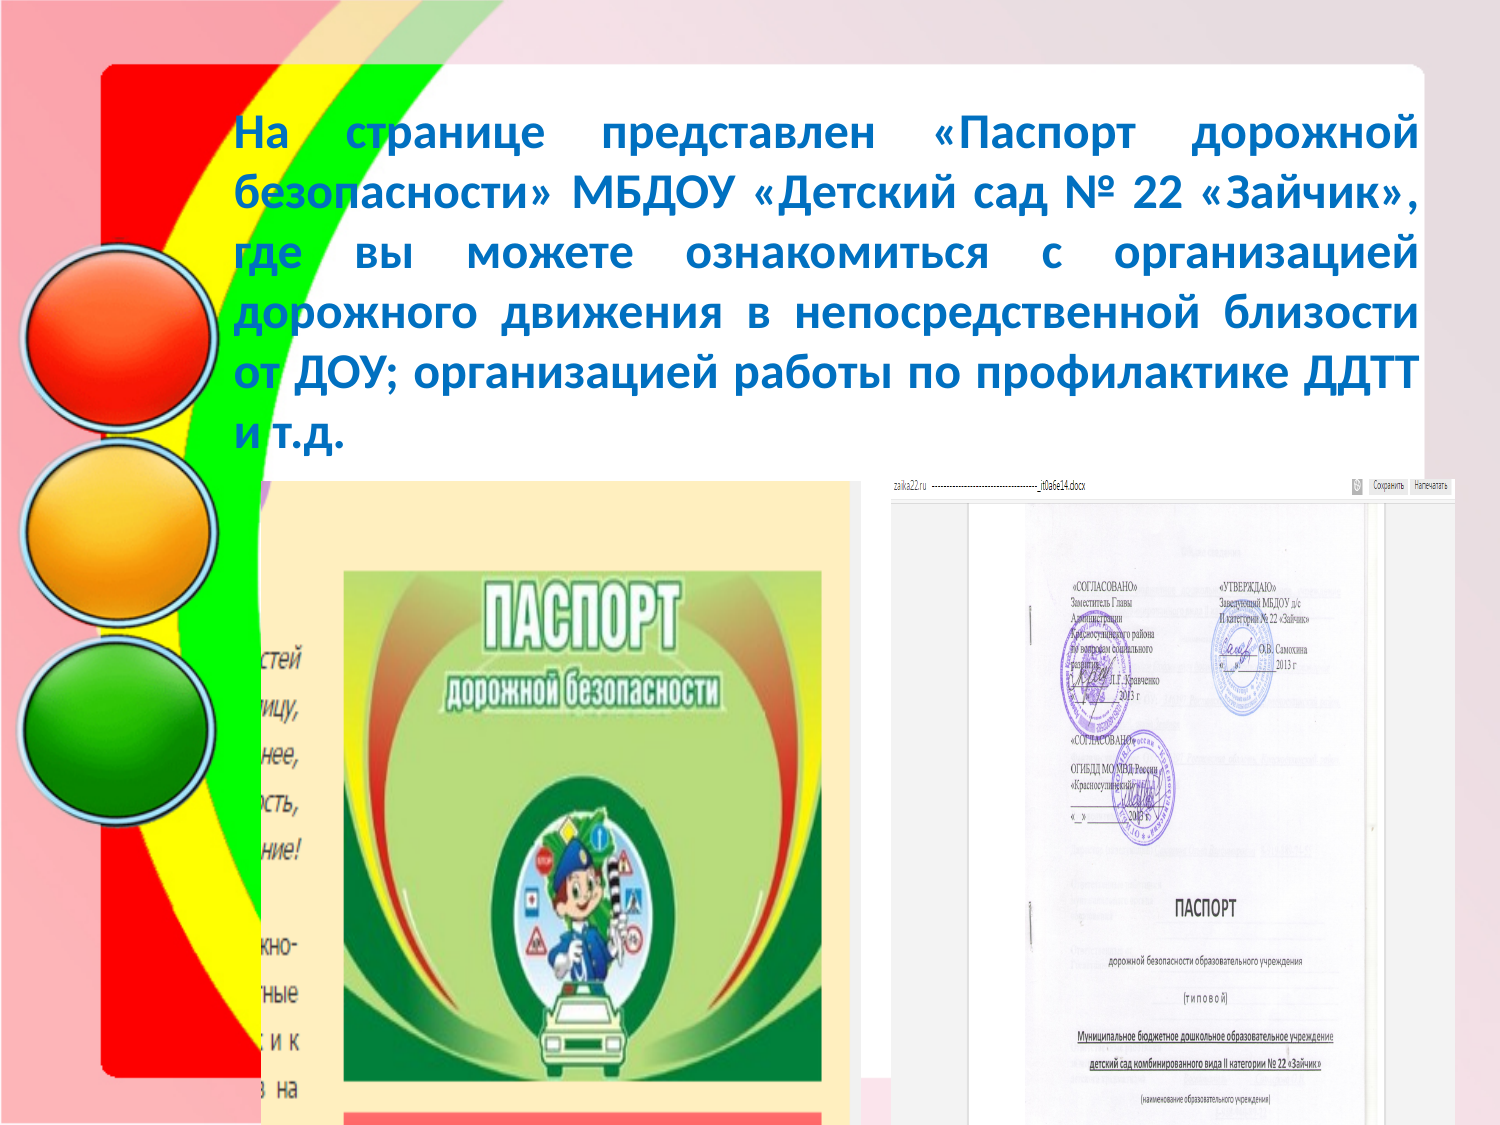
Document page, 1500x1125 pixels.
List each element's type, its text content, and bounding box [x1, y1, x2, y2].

title На странице представлен «Паспорт дорожной безопасности» МБДОУ «Детский сад № 22 «Зайчик», где вы можете ознакомиться с организацией дорожного движения в непосредственной близости от ДОУ; организацией работы по профилактике ДДТТ и т.д. [218, 78, 1436, 480]
picture [0, 0, 1500, 1125]
